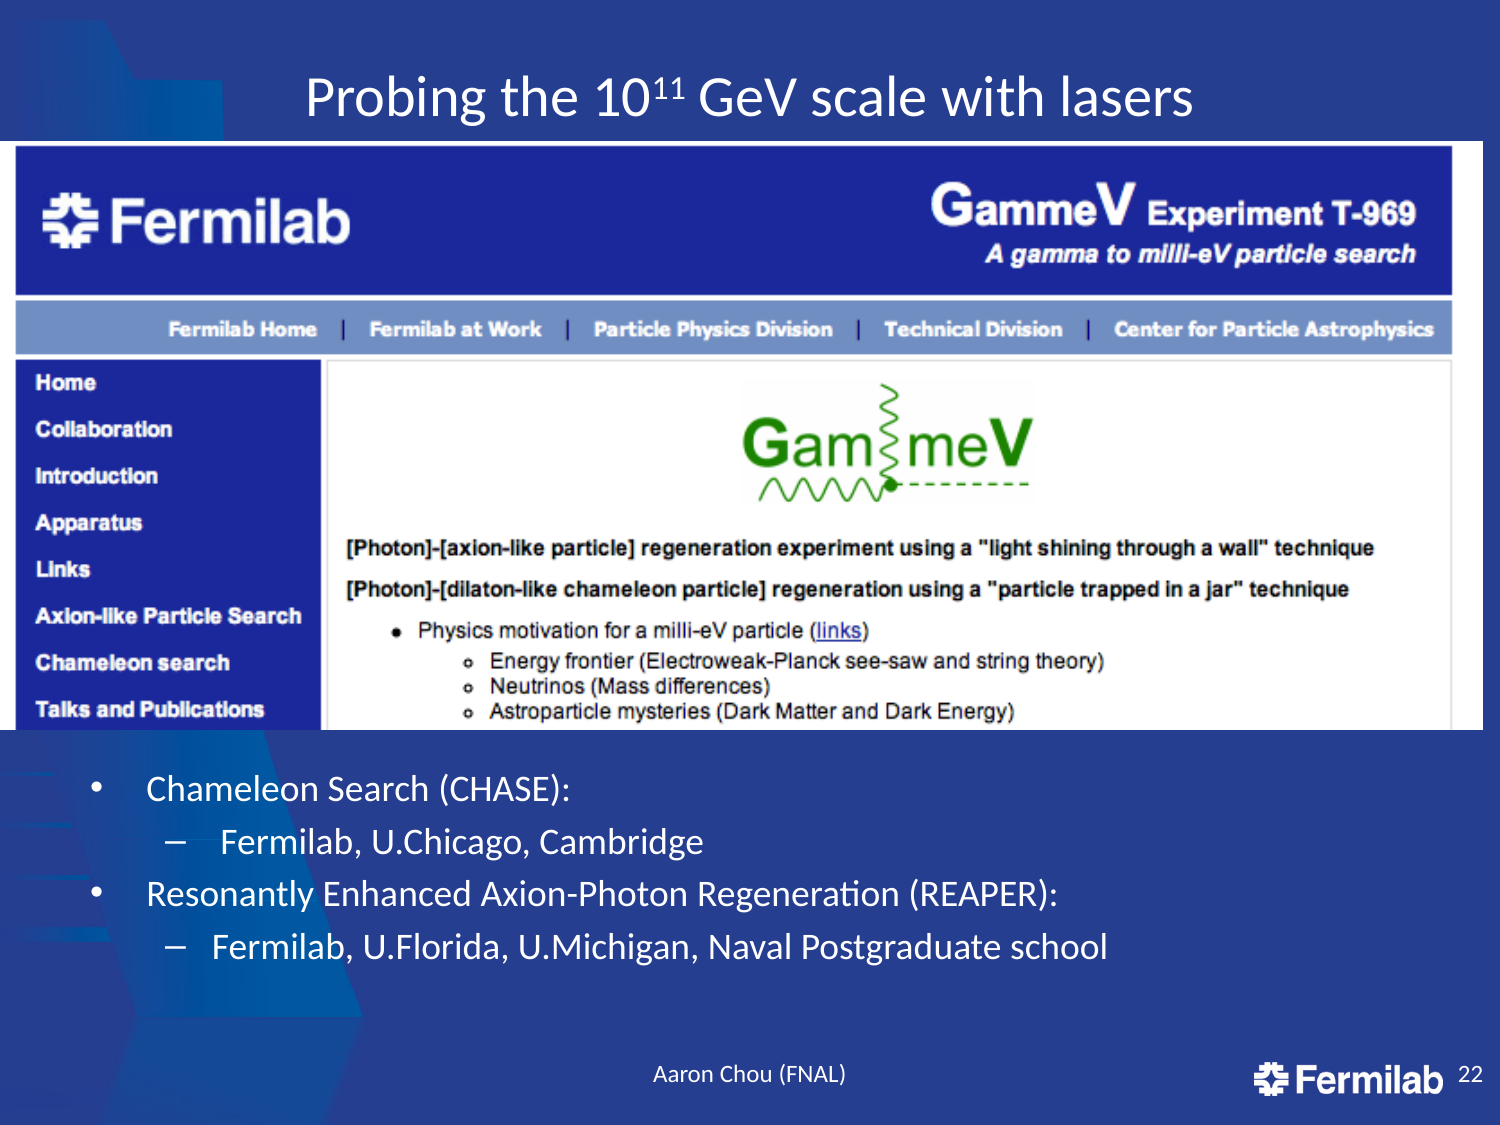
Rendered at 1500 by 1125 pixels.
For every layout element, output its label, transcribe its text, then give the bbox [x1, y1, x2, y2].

footer Aaron Chou (FNAL) [512, 1042, 988, 1103]
title Probing the 1011 GeV scale with lasers [75, 45, 1425, 139]
picture [0, 0, 1500, 1125]
list Chameleon Search (CHASE): Fermilab, U.Chicago, Cambridge Resonantly Enhanced Axion-Photon Regeneration (REAPER): Fermilab, U.Florida, U.Michigan, Naval Postgraduate school [75, 756, 1425, 1005]
slide_number 22 [1148, 1042, 1499, 1103]
